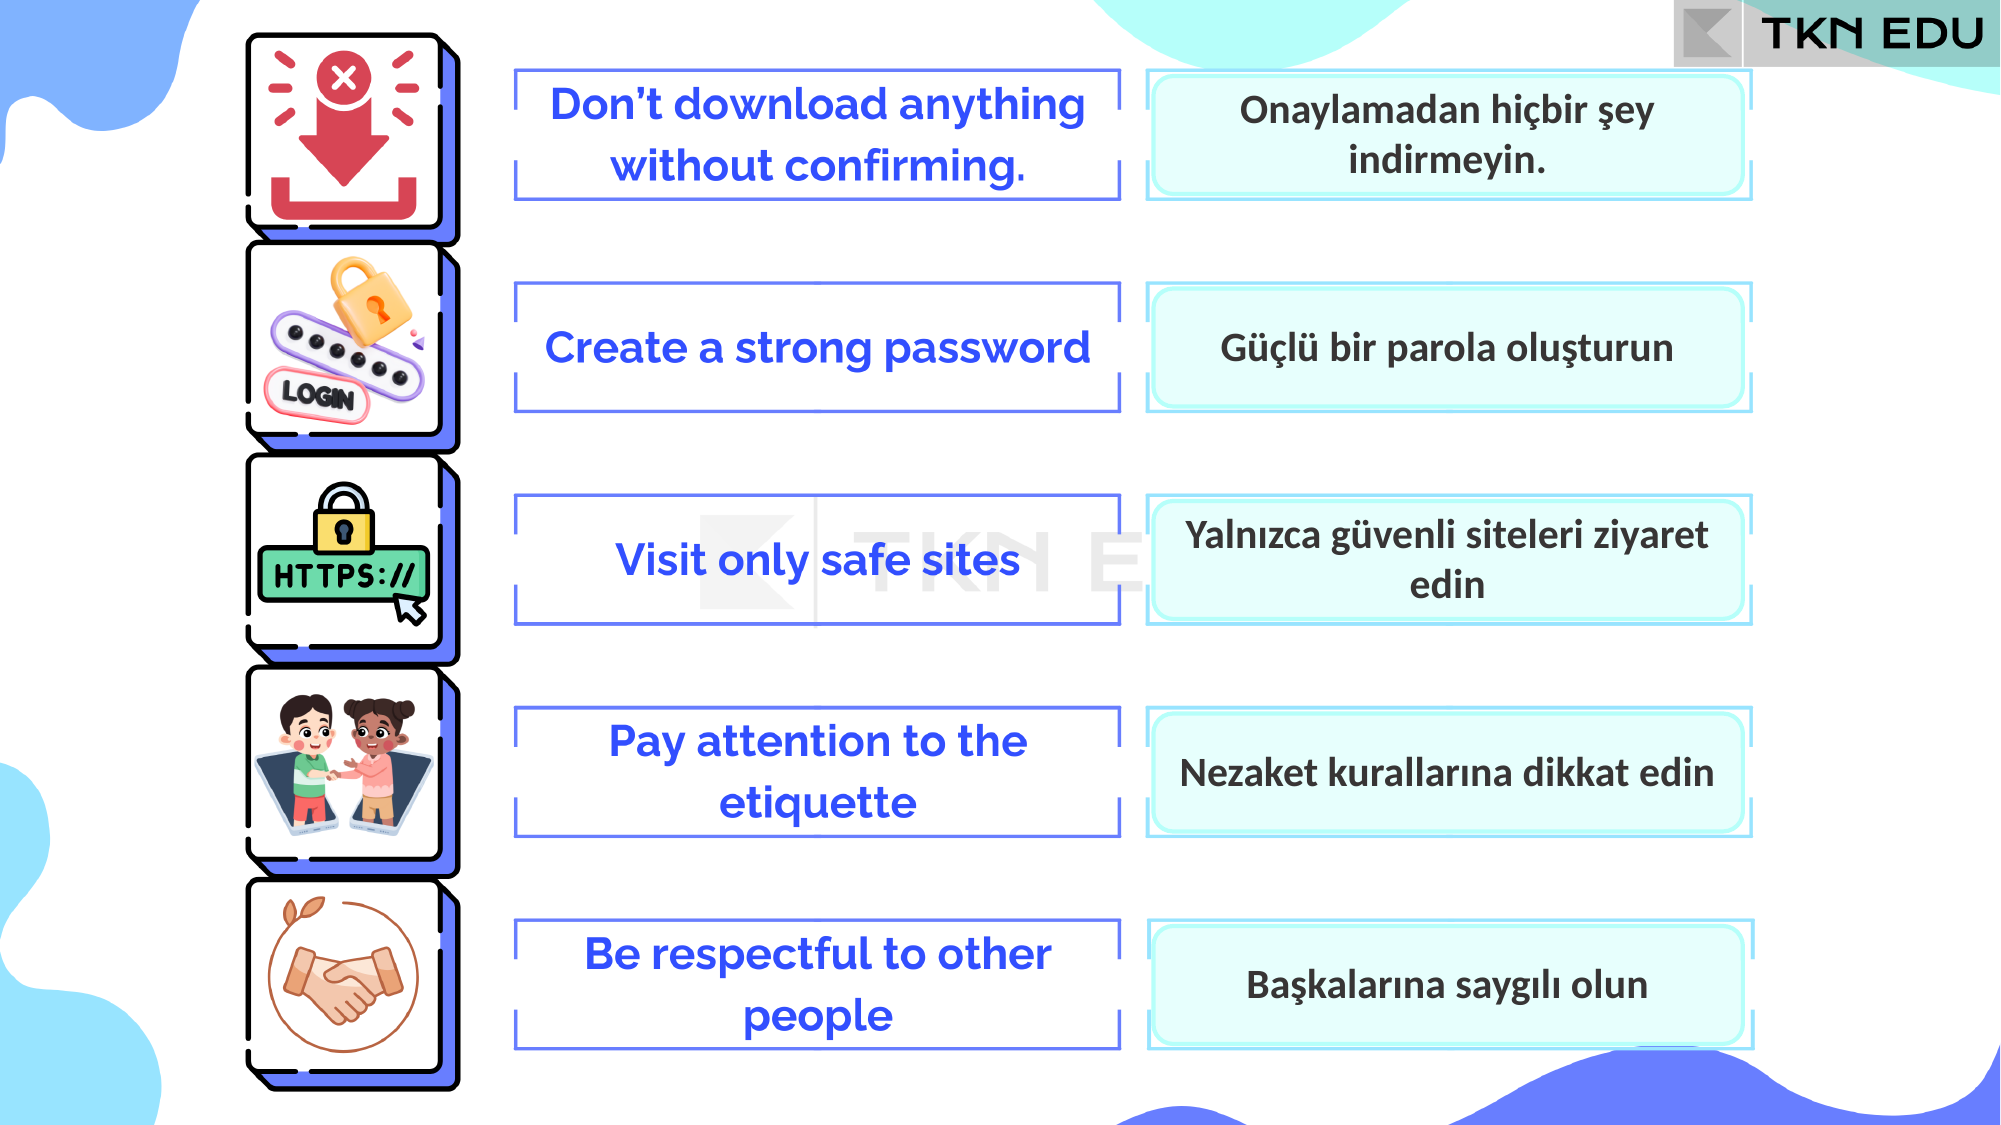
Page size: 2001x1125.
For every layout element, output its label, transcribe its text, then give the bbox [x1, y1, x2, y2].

text_box Nezaket kurallarına dikkat edin [1161, 713, 1735, 826]
text_box Başkalarına saygılı olun [1161, 926, 1735, 1039]
text_box [1153, 717, 1743, 832]
text_box [1153, 80, 1743, 194]
text_box Yalnızca güvenli siteleri ziyaret edin [1161, 501, 1735, 614]
text_box [1153, 505, 1743, 619]
text_box [1153, 292, 1743, 407]
picture [0, 0, 2001, 1125]
text_box Onaylamadan hiçbir şey indirmeyin. [1161, 76, 1735, 189]
text_box [1153, 930, 1743, 1044]
text_box Güçlü bir parola oluşturun [1161, 288, 1735, 401]
